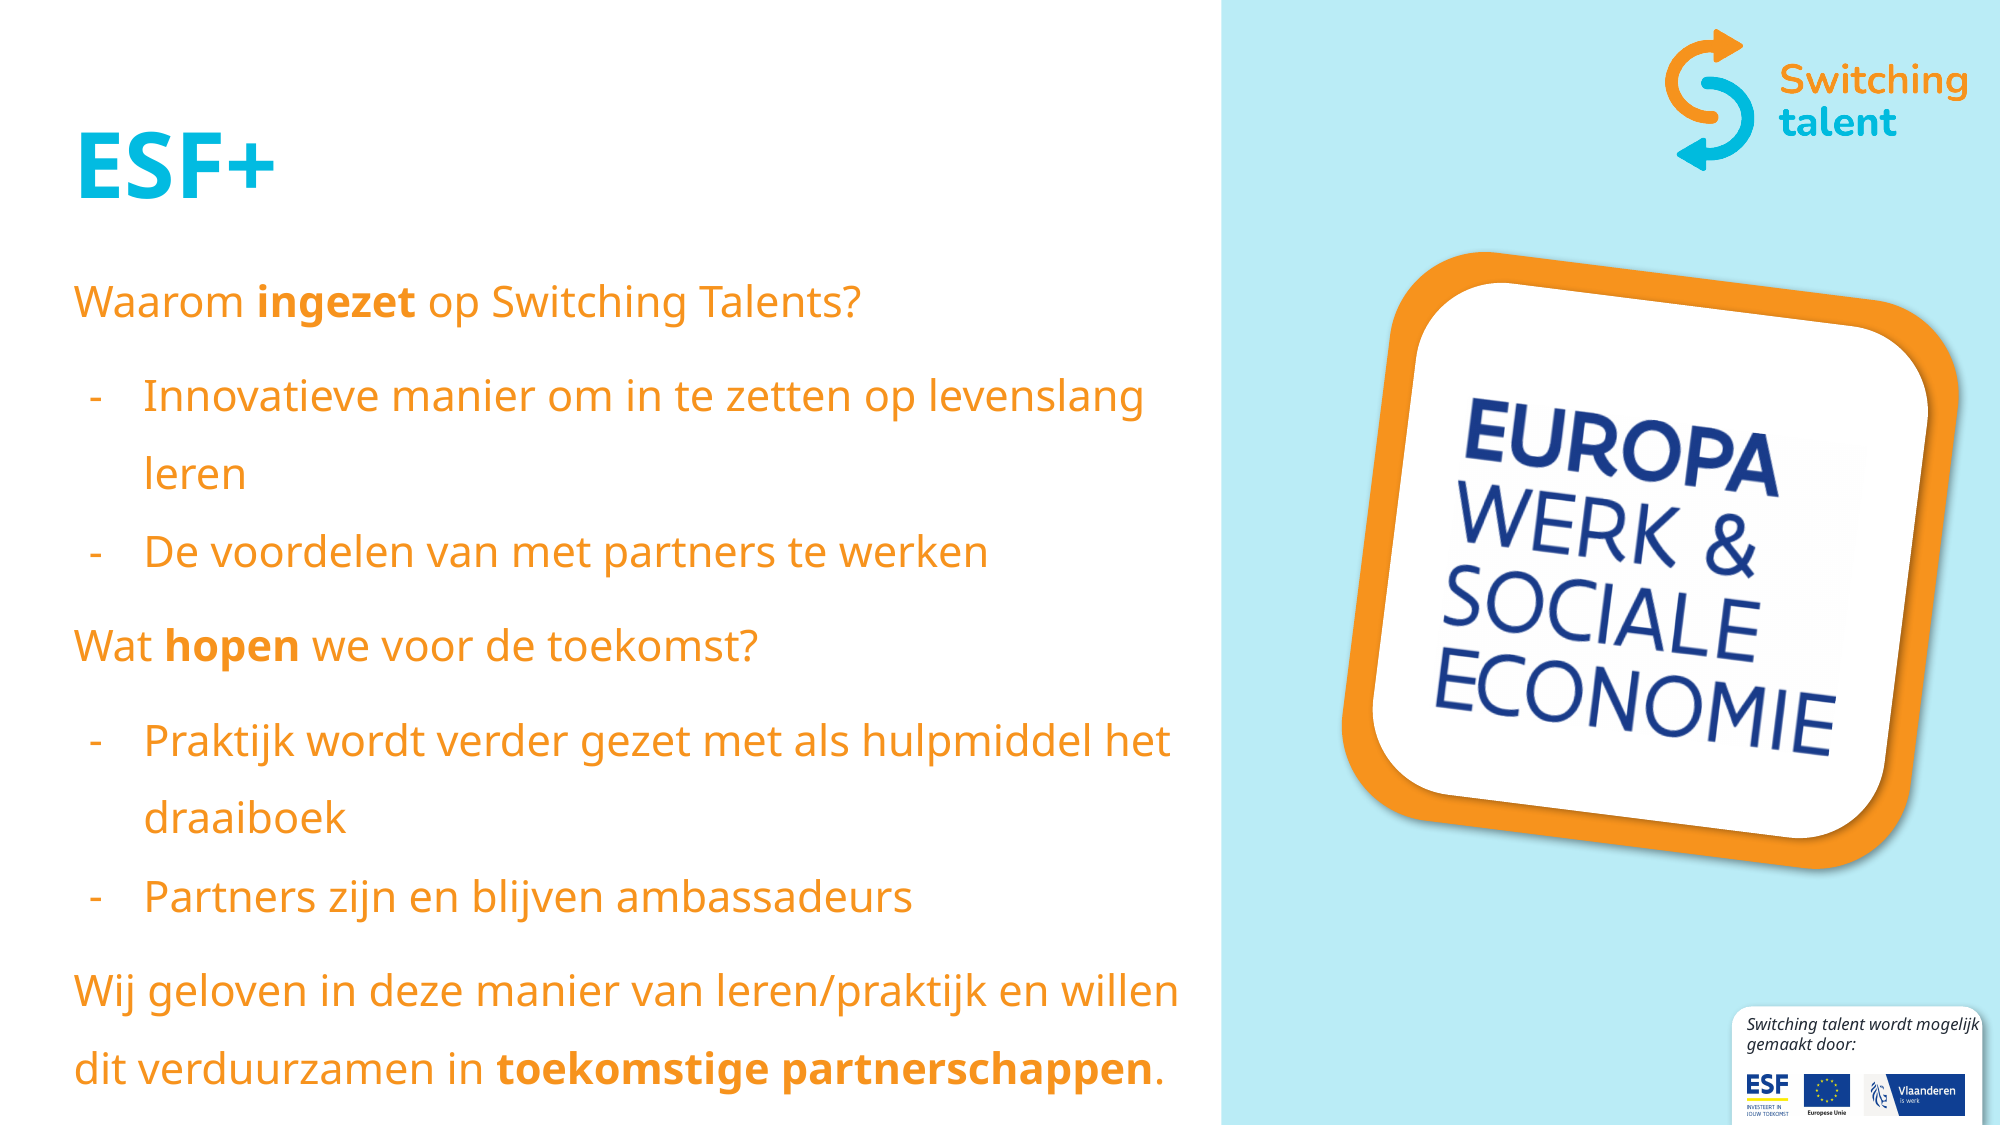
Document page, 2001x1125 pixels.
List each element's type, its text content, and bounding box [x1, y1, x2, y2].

text_box Switching talent wordt mogelijk gemaakt door: [1731, 1006, 2000, 1097]
picture [1664, 29, 1970, 171]
text_box [1221, 0, 2000, 1125]
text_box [1363, 274, 1937, 847]
text_box [1731, 1097, 1983, 1125]
picture [1747, 1074, 1965, 1116]
title ESF+ [58, 59, 484, 240]
list Waarom ingezet op Switching Talents? Innovatieve manier om in te zetten op levenslang leren De voordelen van met partners te werken Wat hopen we voor de toekomst? Praktijk wordt verder gezet met als hulpmiddel het draaiboek Partners zijn en blijven ambassadeurs Wij geloven in deze manier van leren/praktijk en willen dit verduurzamen in toekomstige partnerschappen. [58, 240, 1222, 1124]
